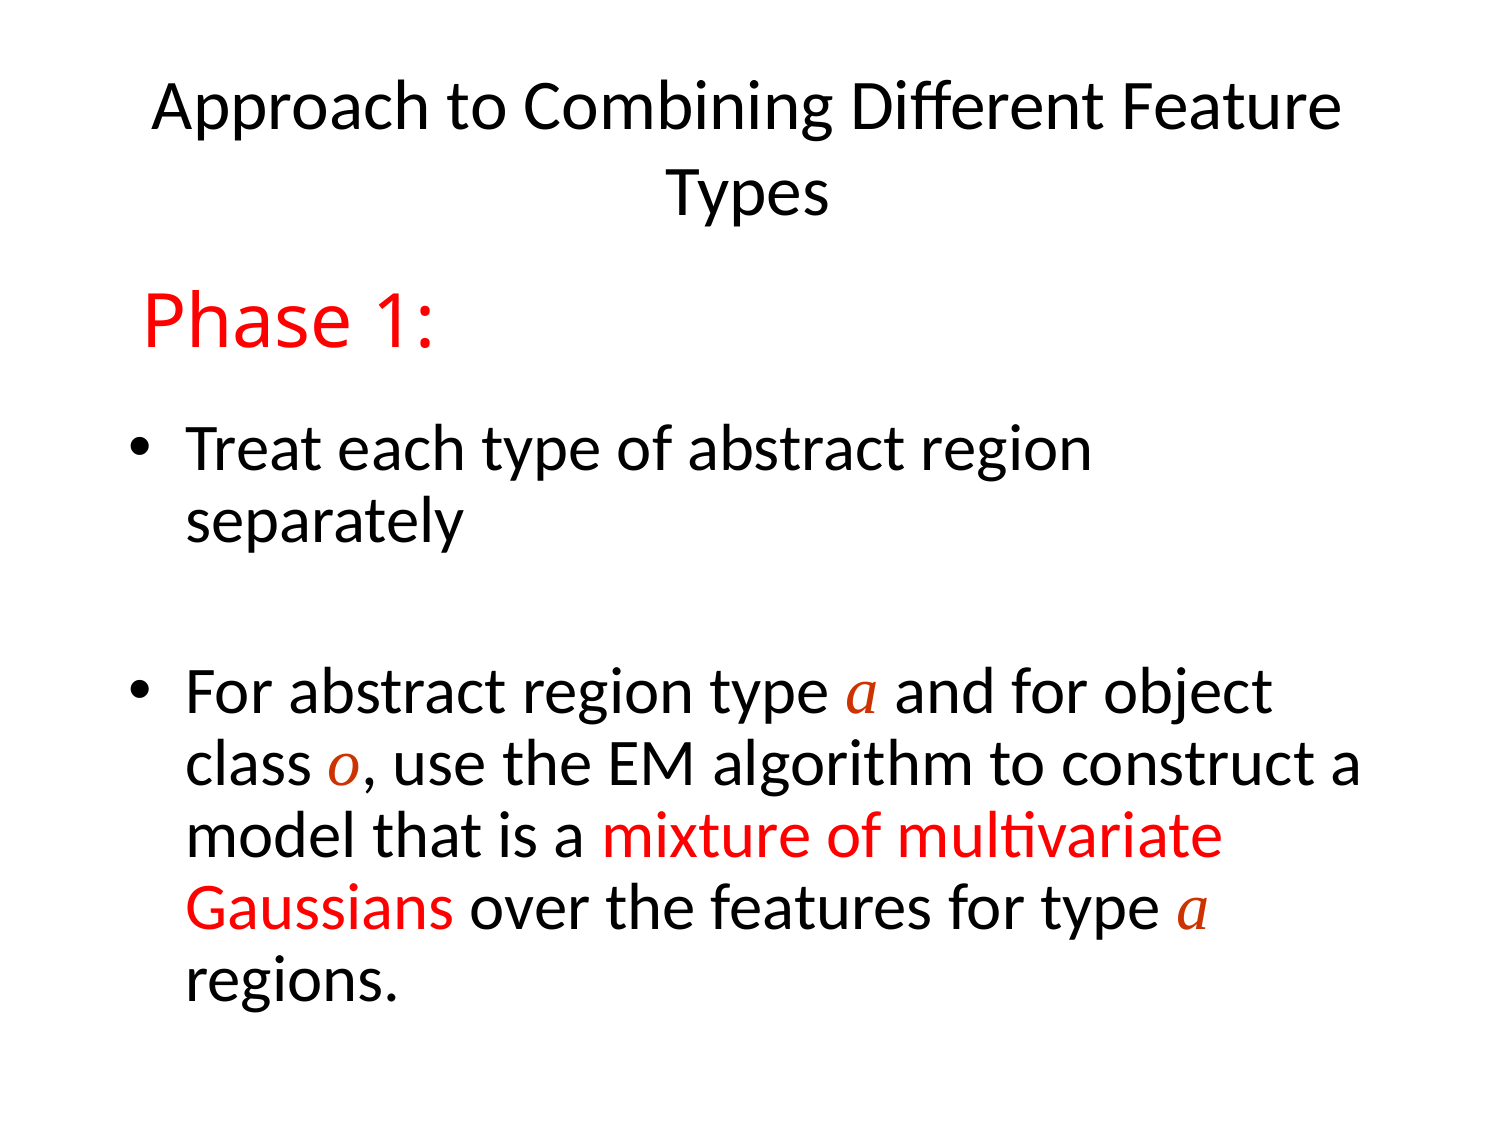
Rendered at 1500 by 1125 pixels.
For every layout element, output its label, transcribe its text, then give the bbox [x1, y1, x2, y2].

title Approach to Combining Different Feature Types [72, 50, 1423, 238]
list Treat each type of abstract region separately For abstract region type a and for object class o, use the EM algorithm to construct a model that is a mixture of multivariate Gaussians over the features for type a regions. [113, 405, 1389, 1081]
text_box Phase 1: [126, 265, 451, 370]
